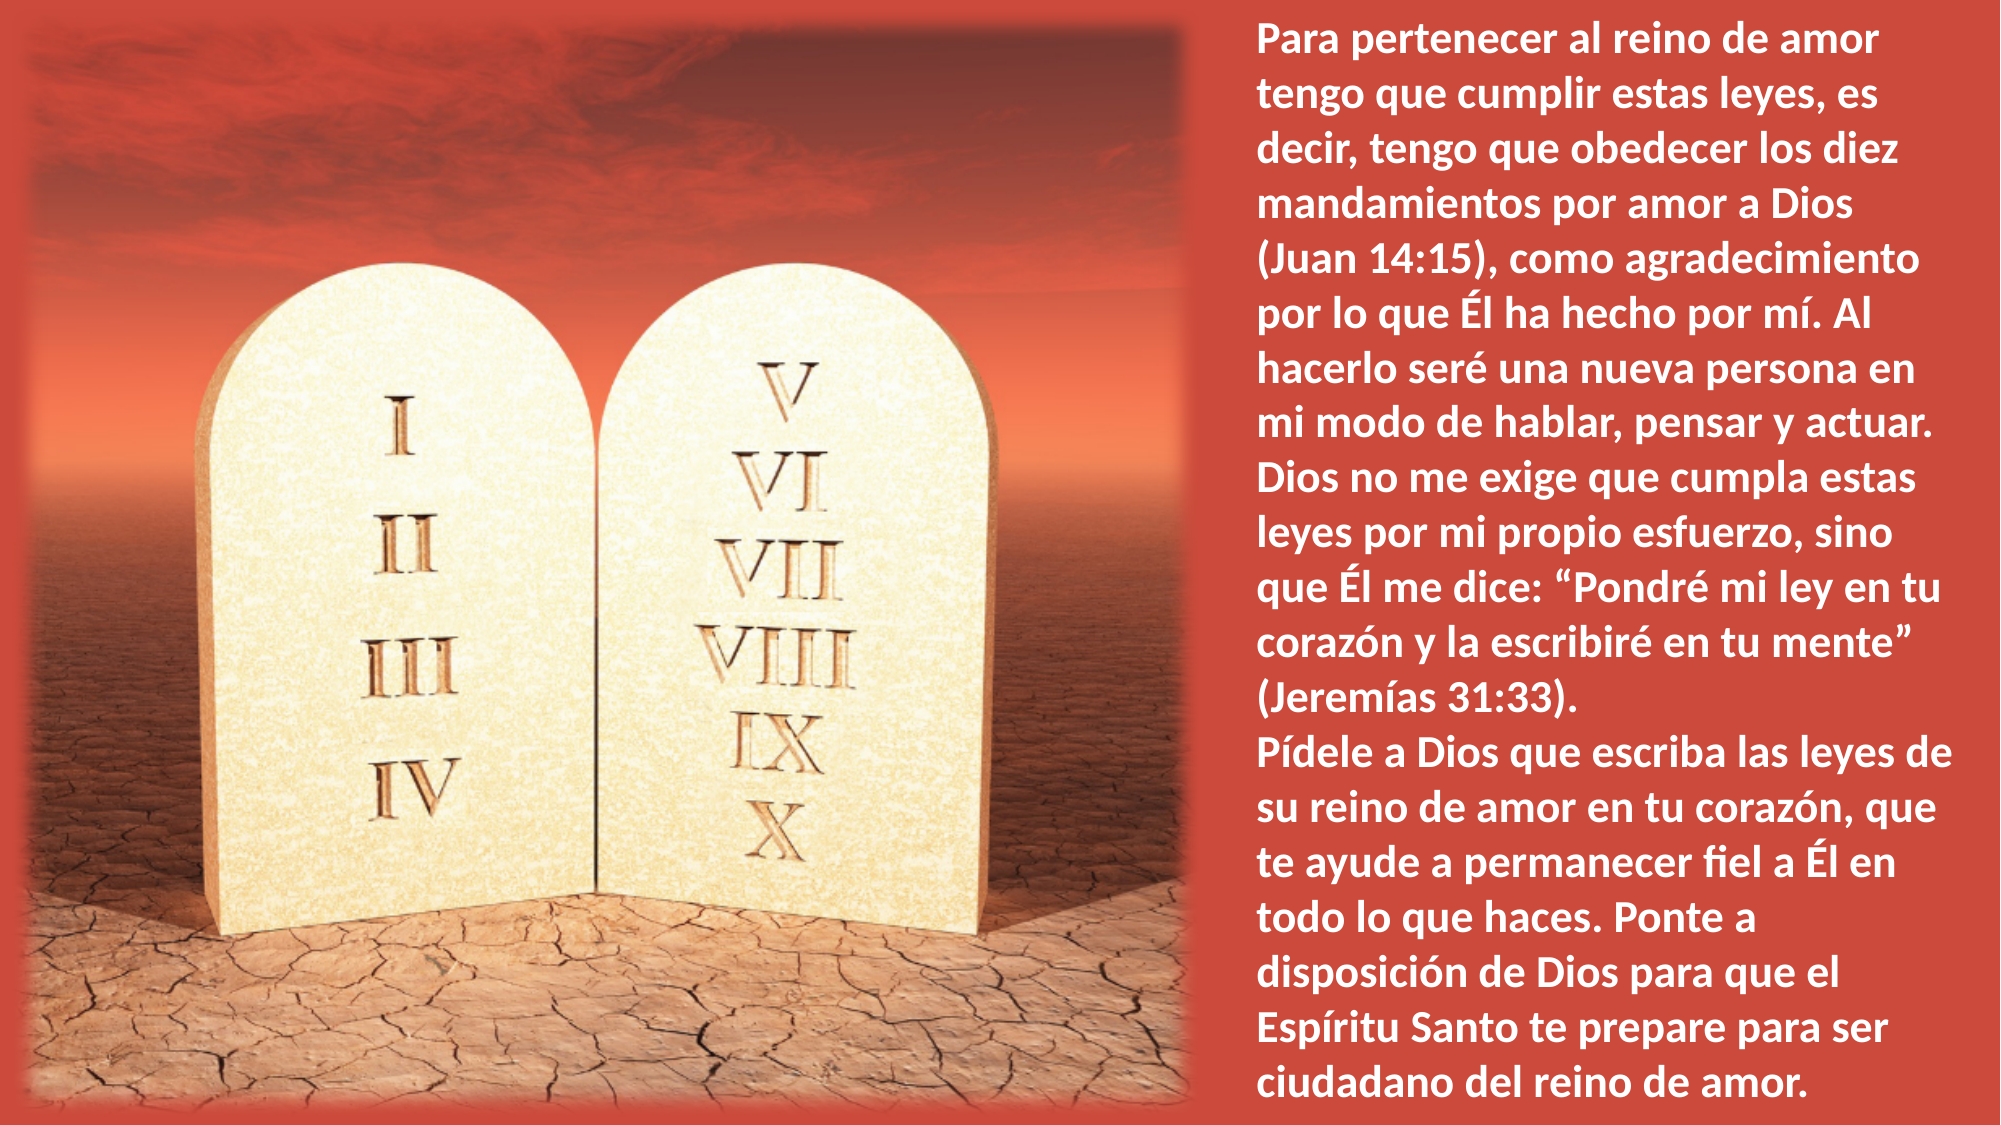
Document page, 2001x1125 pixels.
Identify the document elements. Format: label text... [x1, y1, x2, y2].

picture [12, 9, 1199, 1117]
text_box Para pertenecer al reino de amor tengo que cumplir estas leyes, es decir, tengo que obedecer los diez mandamientos por amor a Dios (Juan 14:15), como agradecimiento por lo que Él ha hecho por mí. Al hacerlo seré una nueva persona en mi modo de hablar, pensar y actuar. Dios no me exige que cumpla estas leyes por mi propio esfuerzo, sino que Él me dice: “Pondré mi ley en tu corazón y la escribiré en tu mente” (Jeremías 31:33). Pídele a Dios que escriba las leyes de su reino de amor en tu corazón, que te ayude a permanecer fiel a Él en todo lo que haces. Ponte a disposición de Dios para que el Espíritu Santo te prepare para ser ciudadano del reino de amor. [1241, 0, 1972, 1115]
